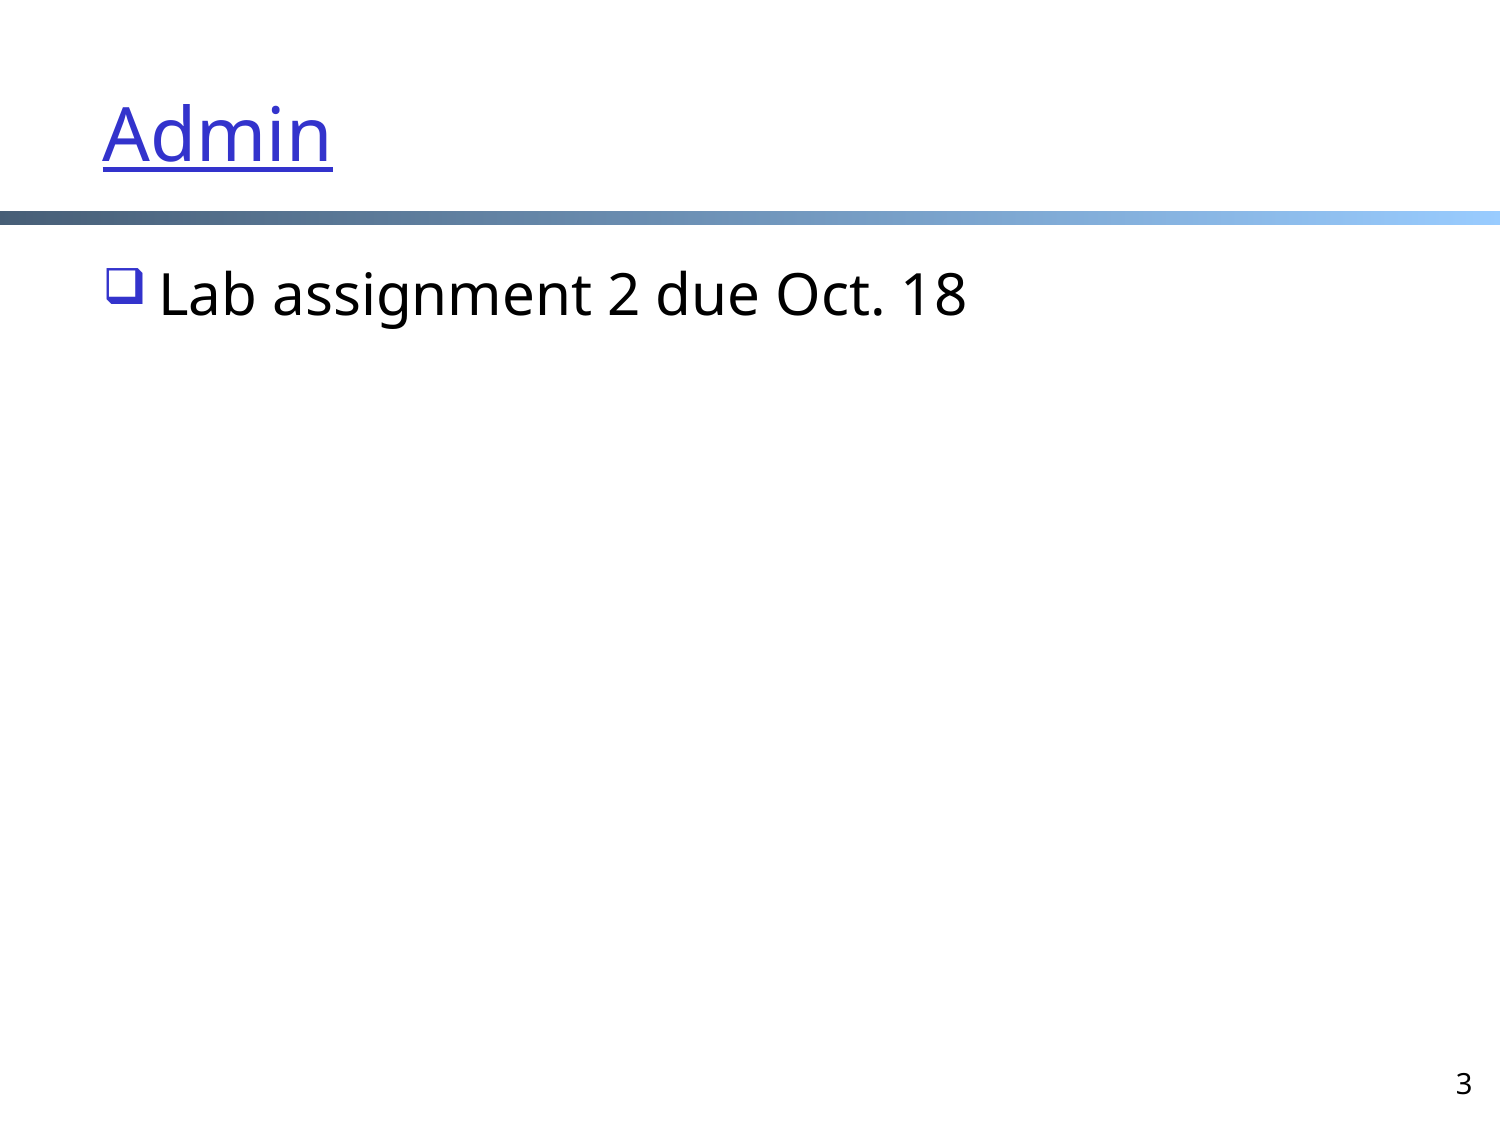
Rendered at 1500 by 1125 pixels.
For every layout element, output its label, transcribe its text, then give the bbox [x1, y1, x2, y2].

slide_number 3 [838, 1037, 1488, 1113]
list Lab assignment 2 due Oct. 18 [87, 249, 1363, 1013]
title Admin [87, 37, 1363, 225]
